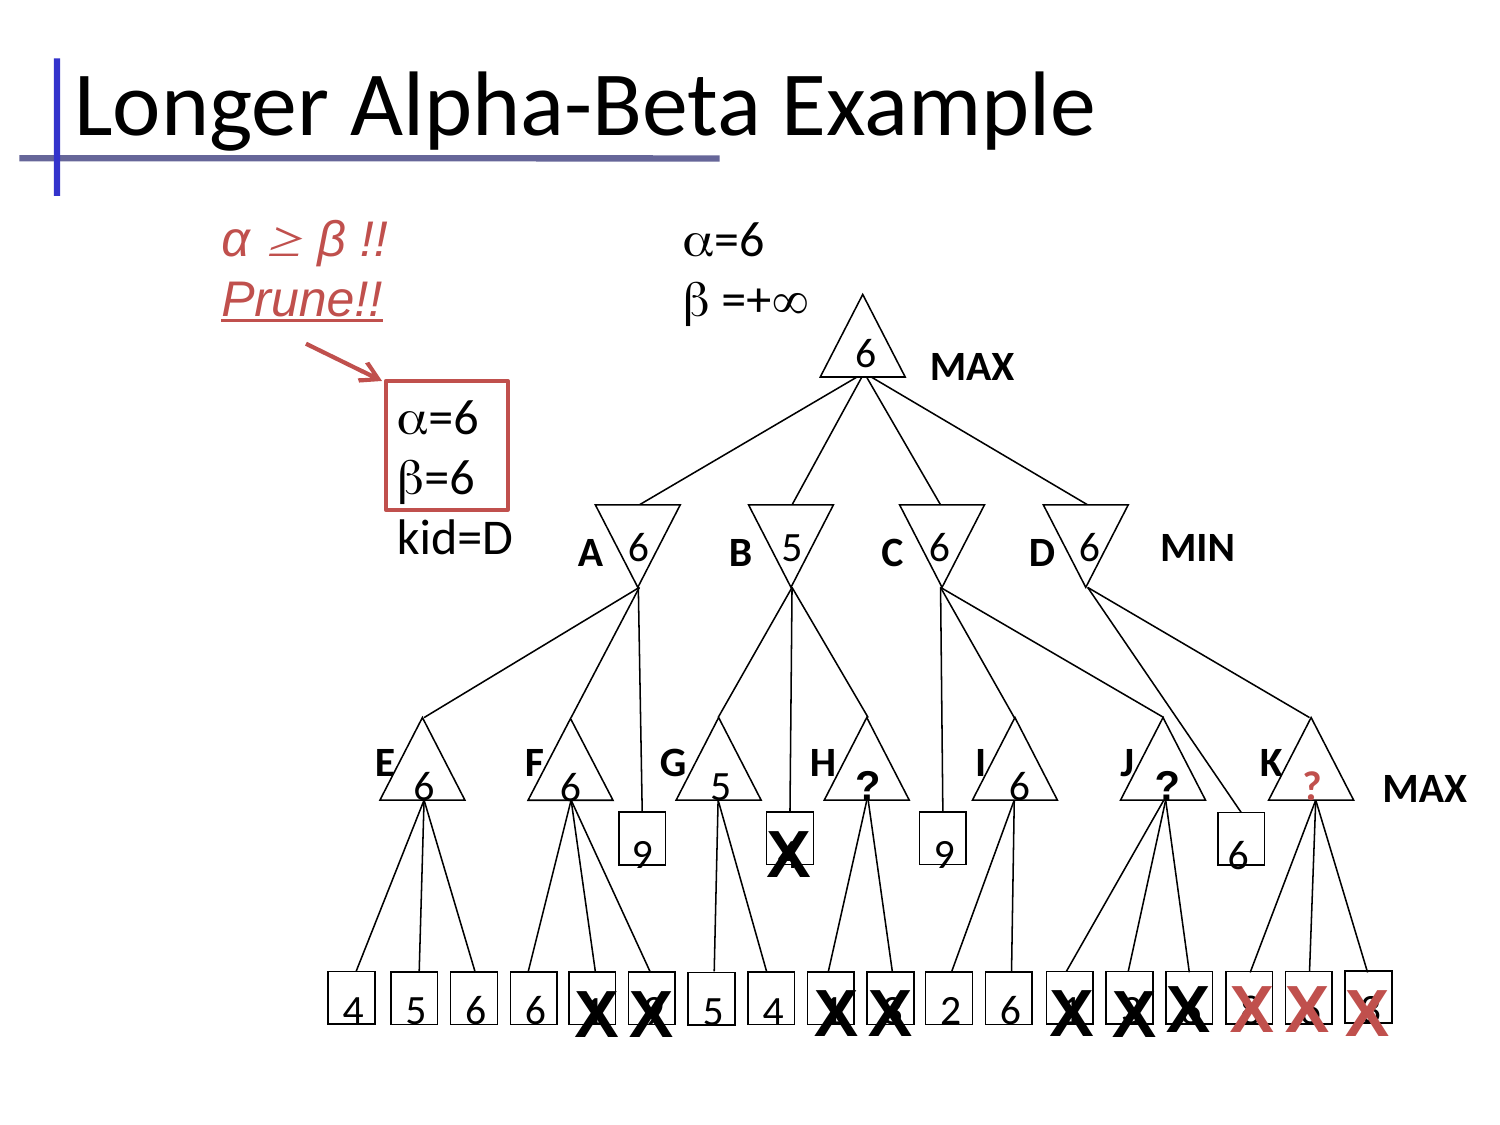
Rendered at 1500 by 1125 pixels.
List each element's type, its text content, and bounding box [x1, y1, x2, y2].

text_box =6  =+ [667, 199, 843, 290]
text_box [305, 343, 383, 382]
text_box MAX [1405, 746, 1487, 799]
title Longer Alpha-Beta Example [59, 14, 1397, 182]
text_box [327, 294, 1398, 1125]
text_box α  β !! Prune!! [206, 199, 403, 334]
